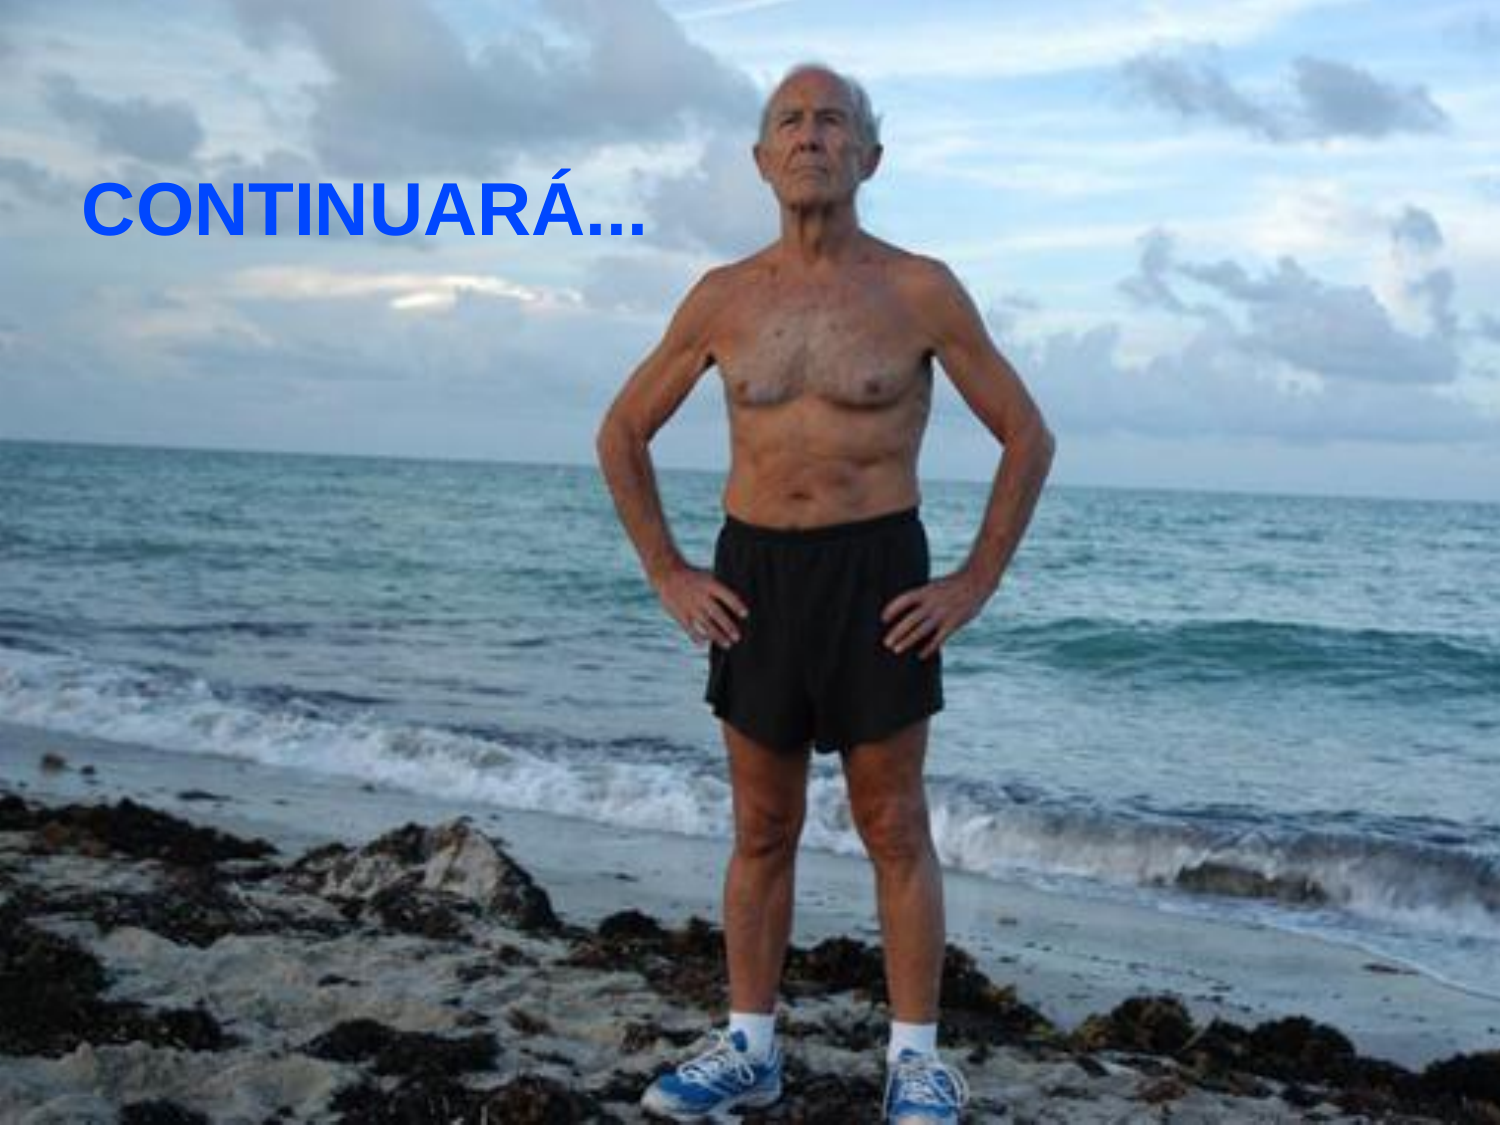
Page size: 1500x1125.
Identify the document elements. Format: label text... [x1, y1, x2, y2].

text_box CONTINUARÁ... [0, 153, 762, 289]
text_box [0, 0, 1500, 1125]
